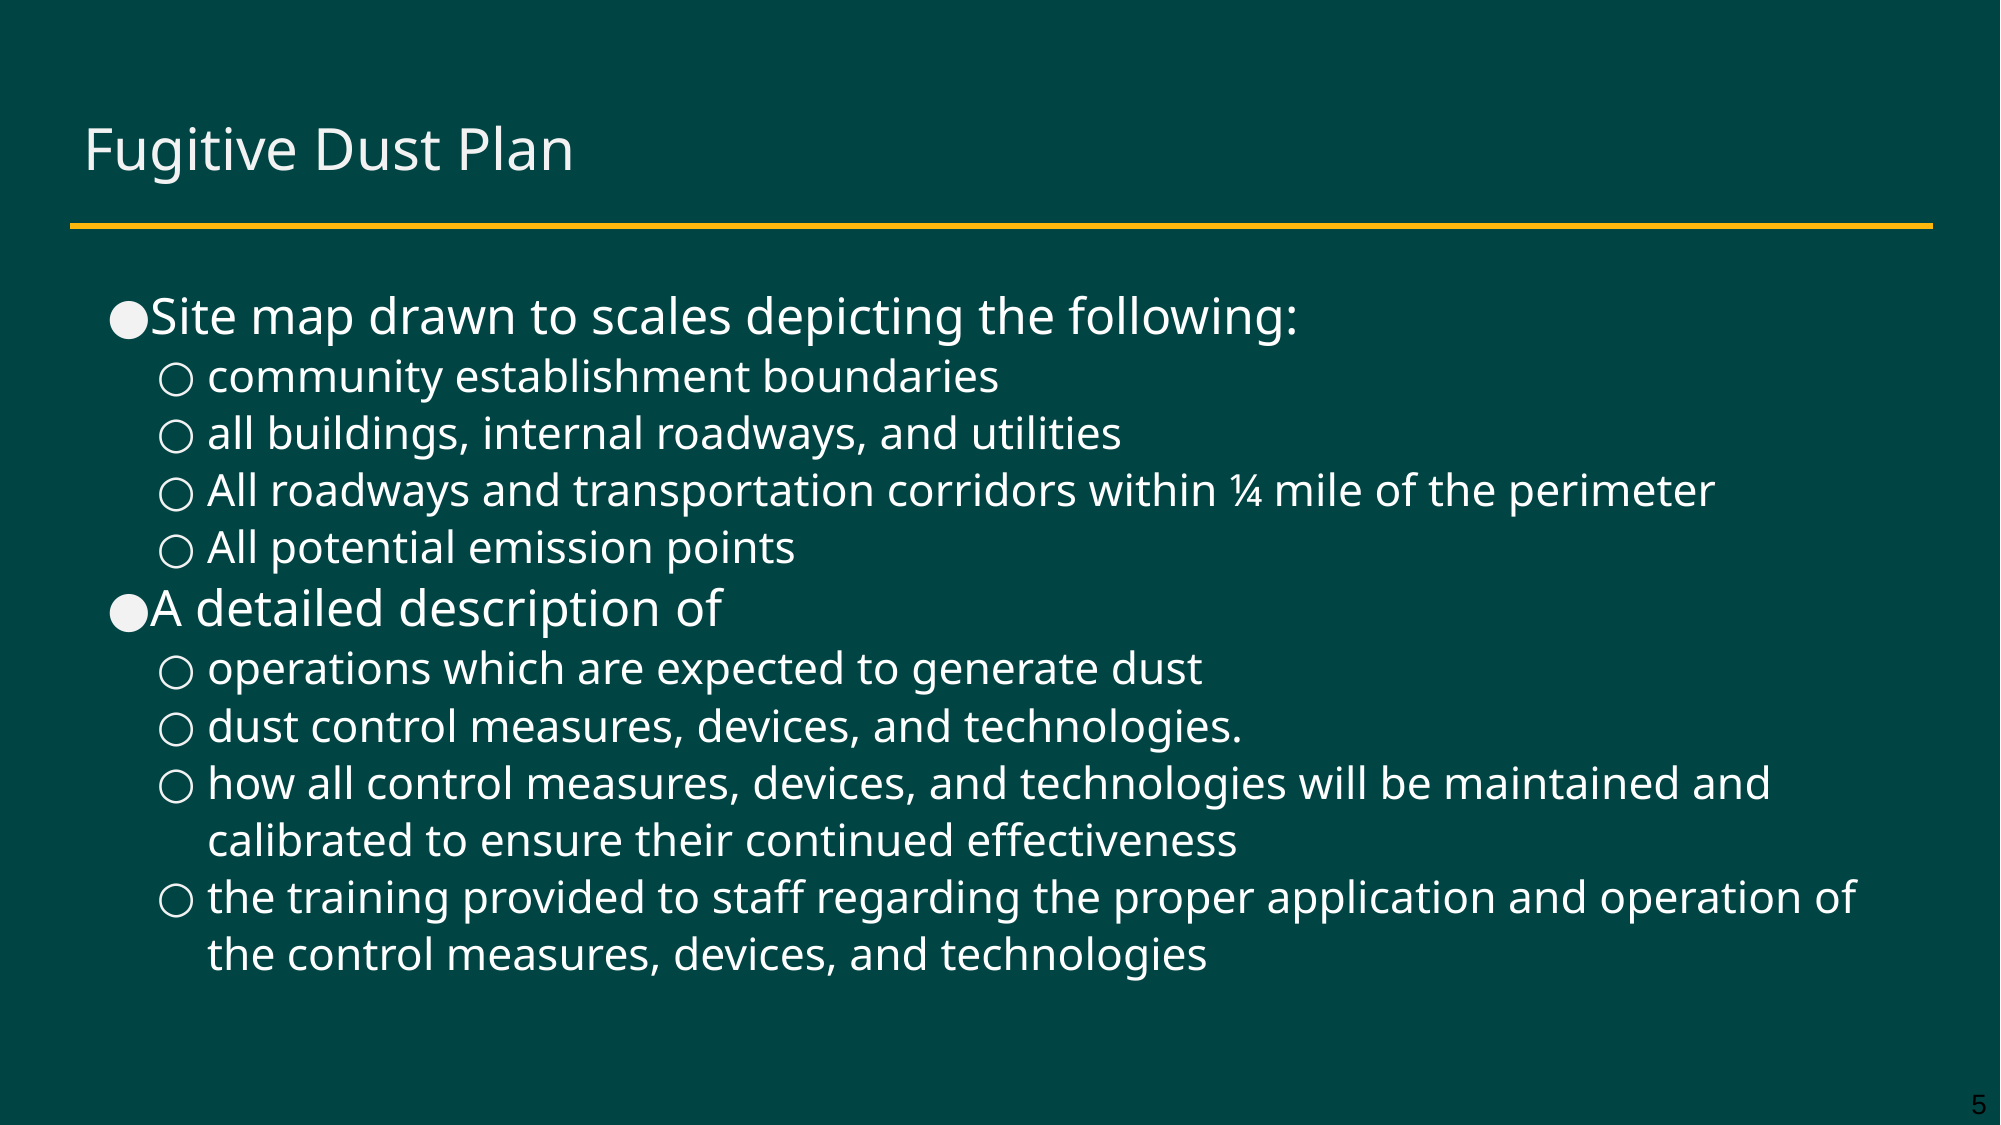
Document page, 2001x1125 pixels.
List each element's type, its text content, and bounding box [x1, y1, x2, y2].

title Fugitive Dust Plan [68, 97, 1932, 223]
slide_number 5 [1921, 1081, 2000, 1125]
list Site map drawn to scales depicting the following: community establishment boundaries all buildings, internal roadways, and utilities All roadways and transportation corridors within ¼ mile of the perimeter All potential emission points A detailed description of operations which are expected to generate dust dust control measures, devices, and technologies. how all control measures, devices, and technologies will be maintained and calibrated to ensure their continued effectiveness the training provided to staff regarding the proper application and operation of the control measures, devices, and technologies [92, 265, 1932, 1055]
